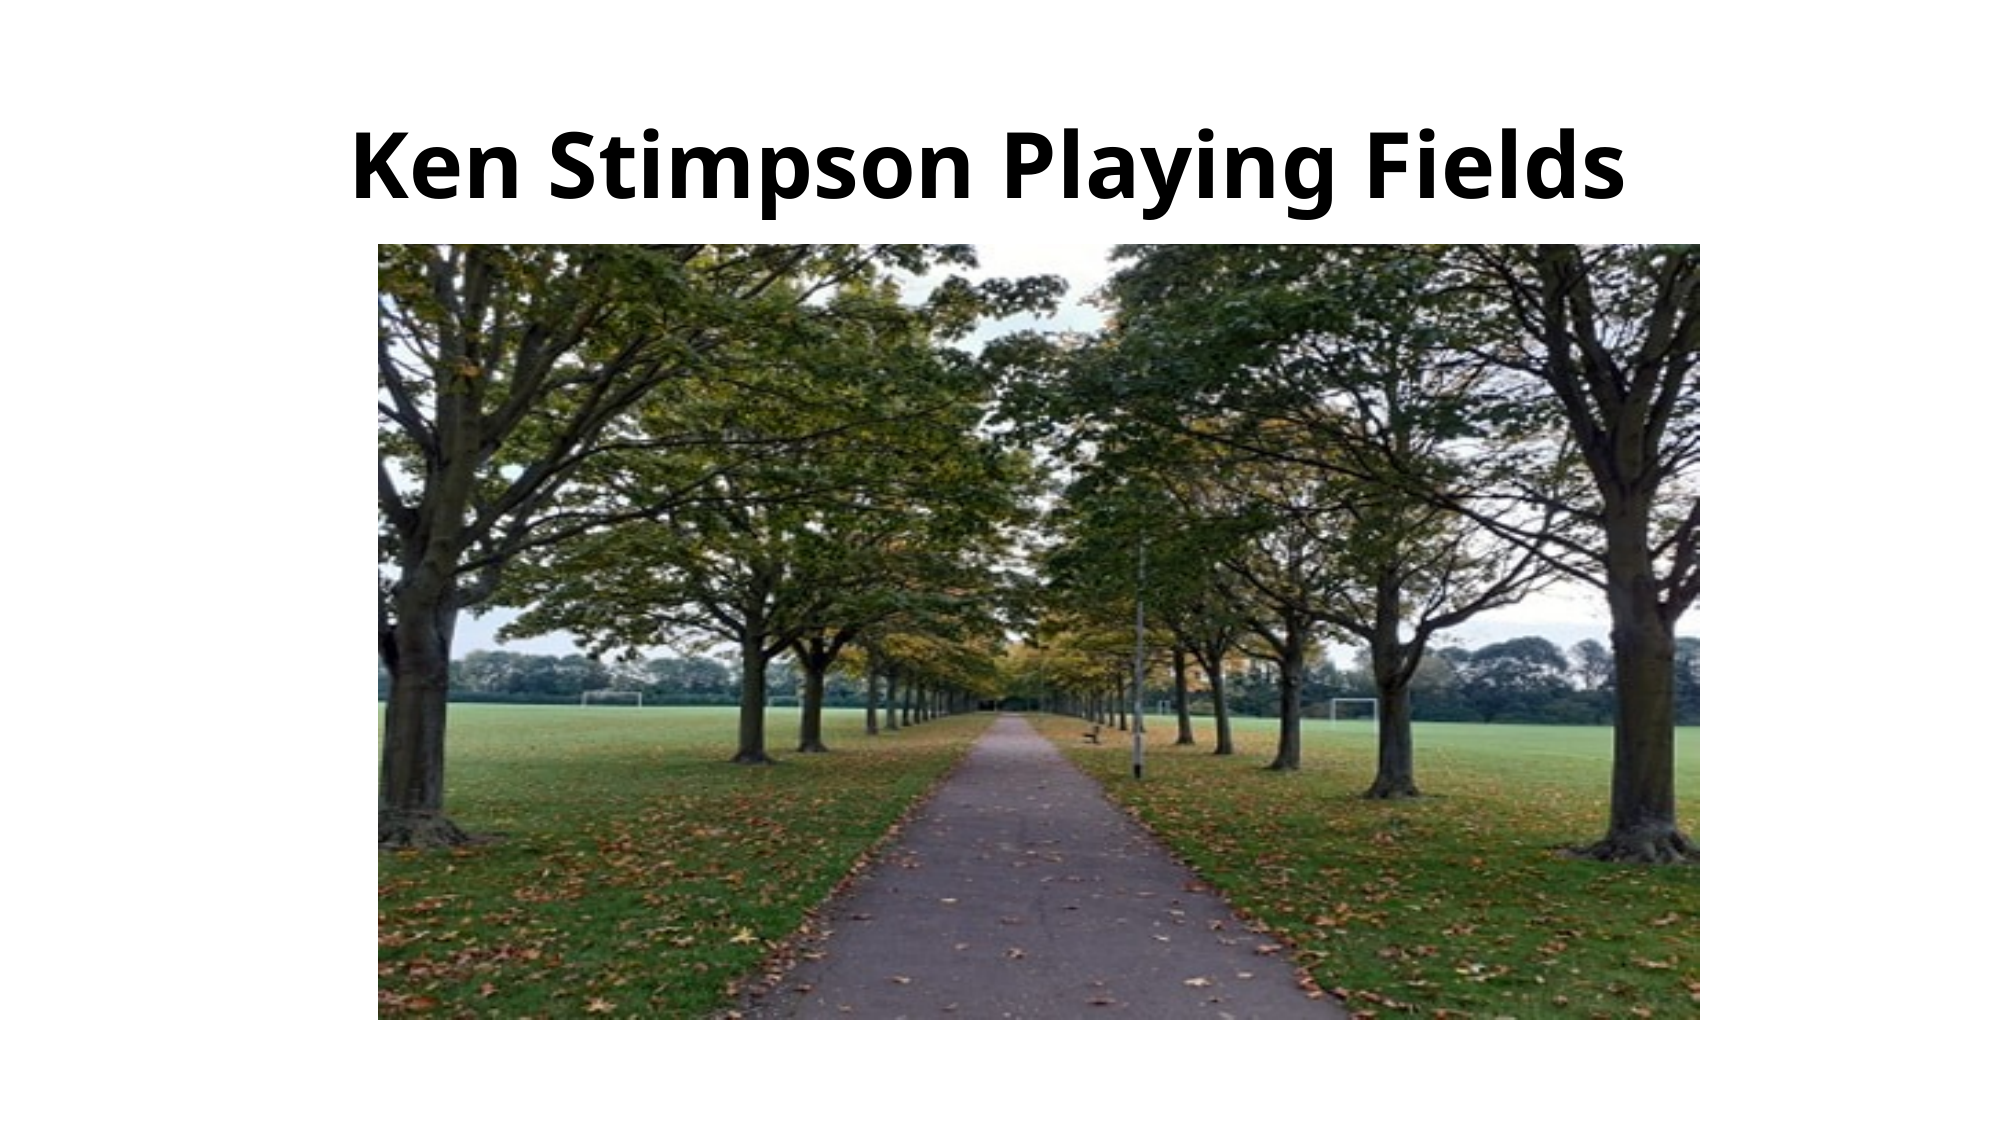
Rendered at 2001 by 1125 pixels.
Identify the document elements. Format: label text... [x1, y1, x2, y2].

picture [378, 244, 1700, 1020]
title Ken Stimpson Playing Fields [137, 59, 1863, 278]
